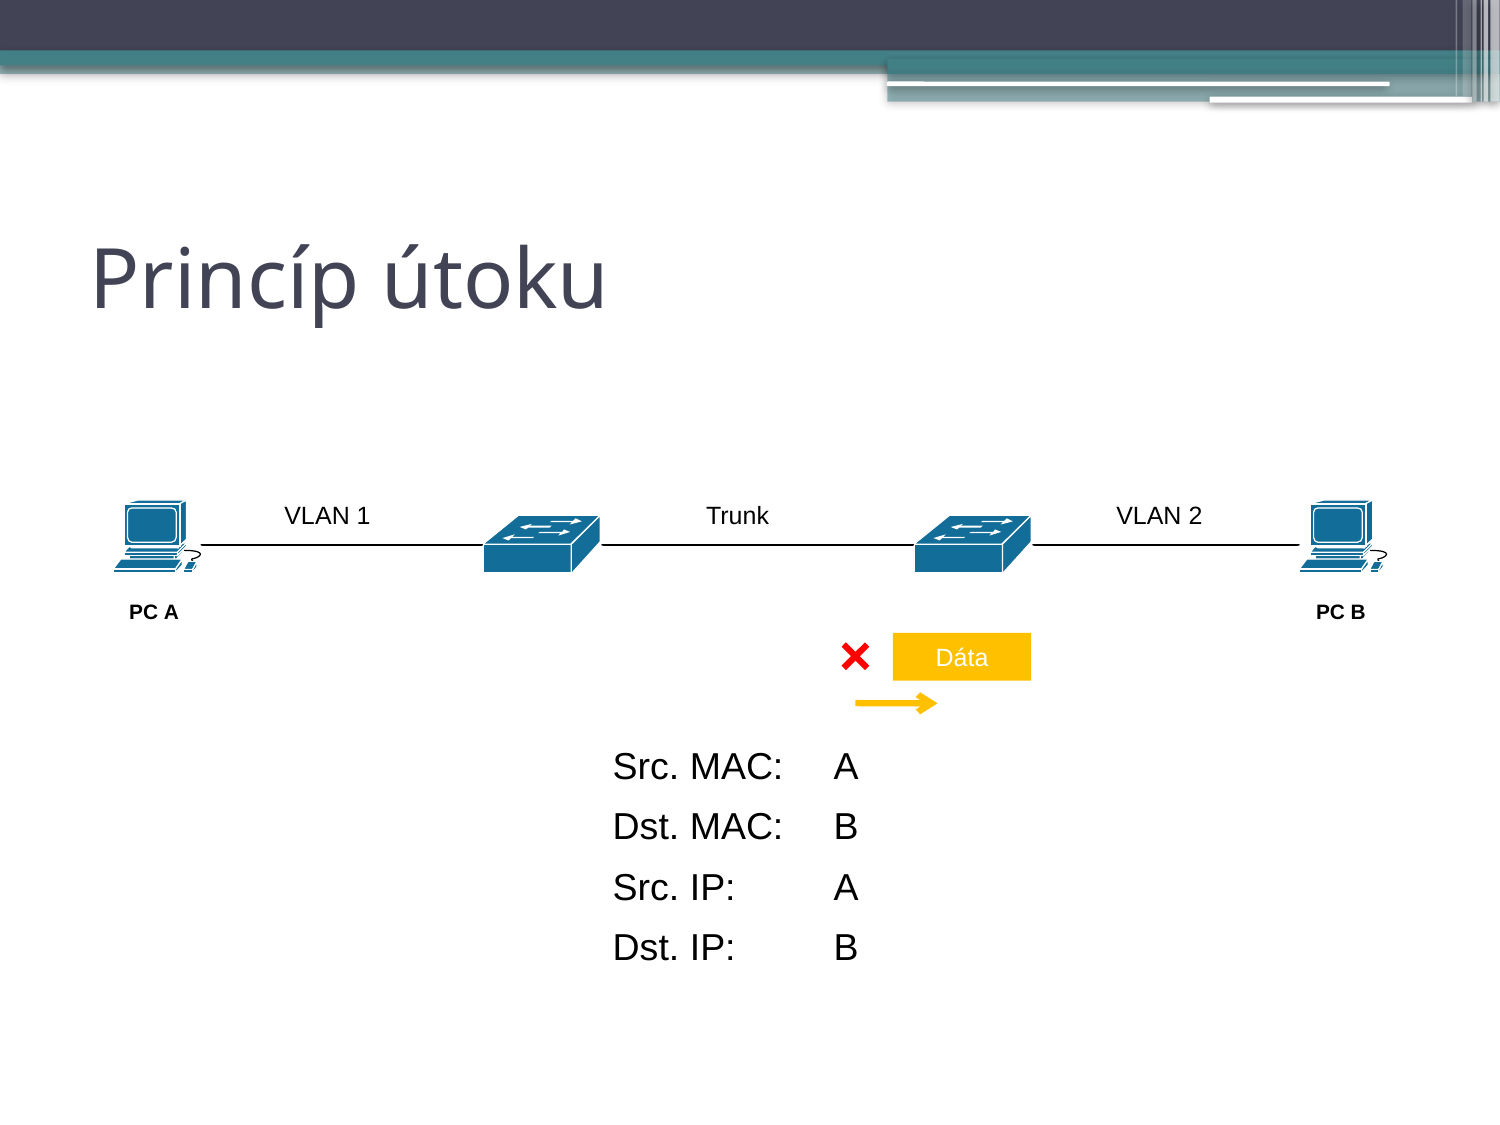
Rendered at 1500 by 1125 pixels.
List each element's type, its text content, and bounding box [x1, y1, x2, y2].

table_cell B [819, 798, 879, 858]
text_box Dáta [891, 640, 1033, 682]
table_cell Src. IP: [598, 858, 819, 918]
table_cell Dst. MAC: [598, 798, 819, 858]
table_cell Dst. IP: [598, 918, 819, 979]
table_header Src. MAC: [598, 738, 819, 798]
table_header A [819, 738, 879, 798]
table_cell B [819, 918, 879, 979]
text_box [110, 496, 1391, 629]
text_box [843, 644, 868, 669]
table_cell A [819, 858, 879, 918]
title Princíp útoku [75, 187, 1425, 363]
